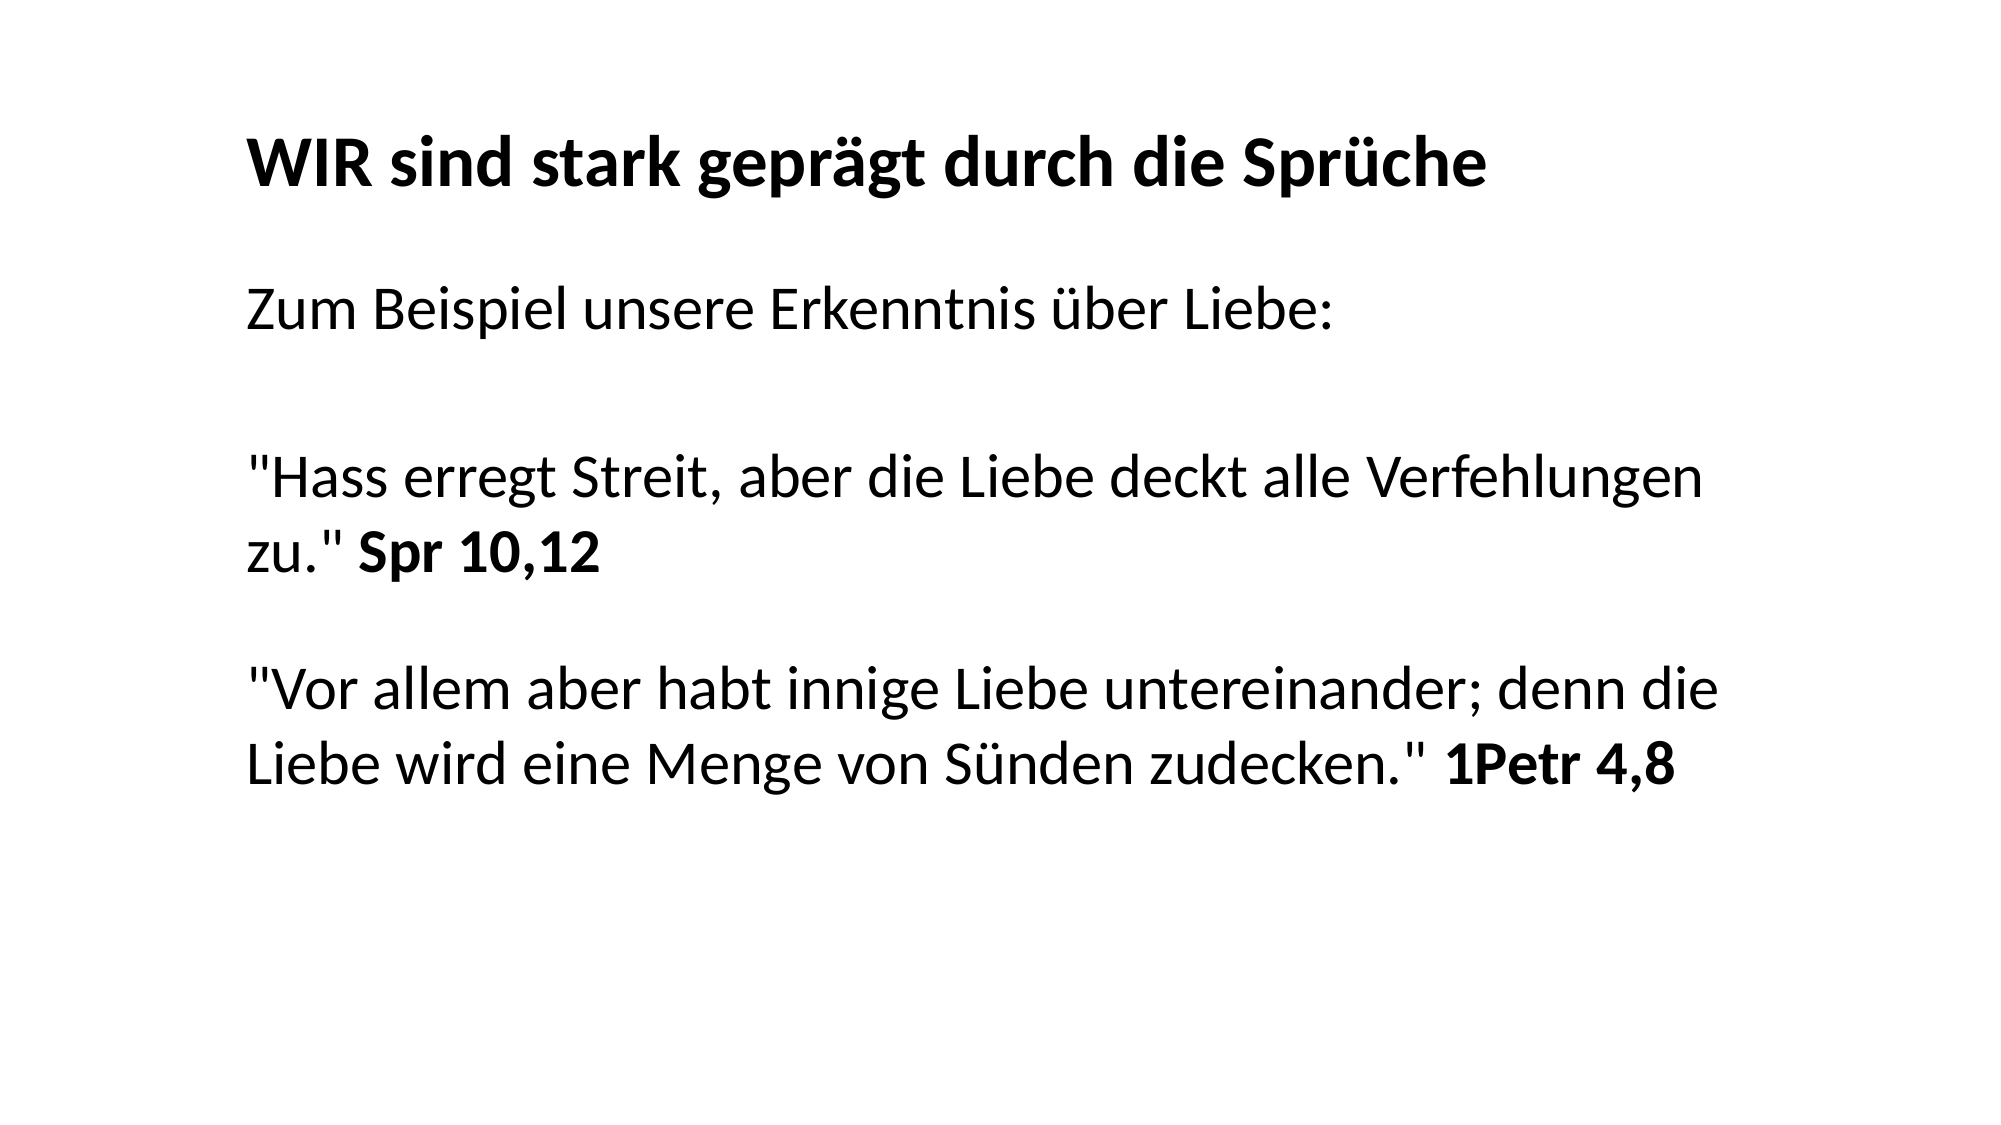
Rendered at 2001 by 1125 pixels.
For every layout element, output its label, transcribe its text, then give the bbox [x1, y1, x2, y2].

text_box "Vor allem aber habt innige Liebe untereinander; denn die Liebe wird eine Menge von Sünden zudecken." 1Petr 4,8 [231, 639, 1742, 805]
text_box WIR sind stark geprägt durch die Sprüche [231, 106, 1800, 209]
text_box "Hass erregt Streit, aber die Liebe deckt alle Verfehlungen zu." Spr 10,12 [231, 427, 1742, 593]
text_box Zum Beispiel unsere Erkenntnis über Liebe: [231, 259, 1757, 350]
